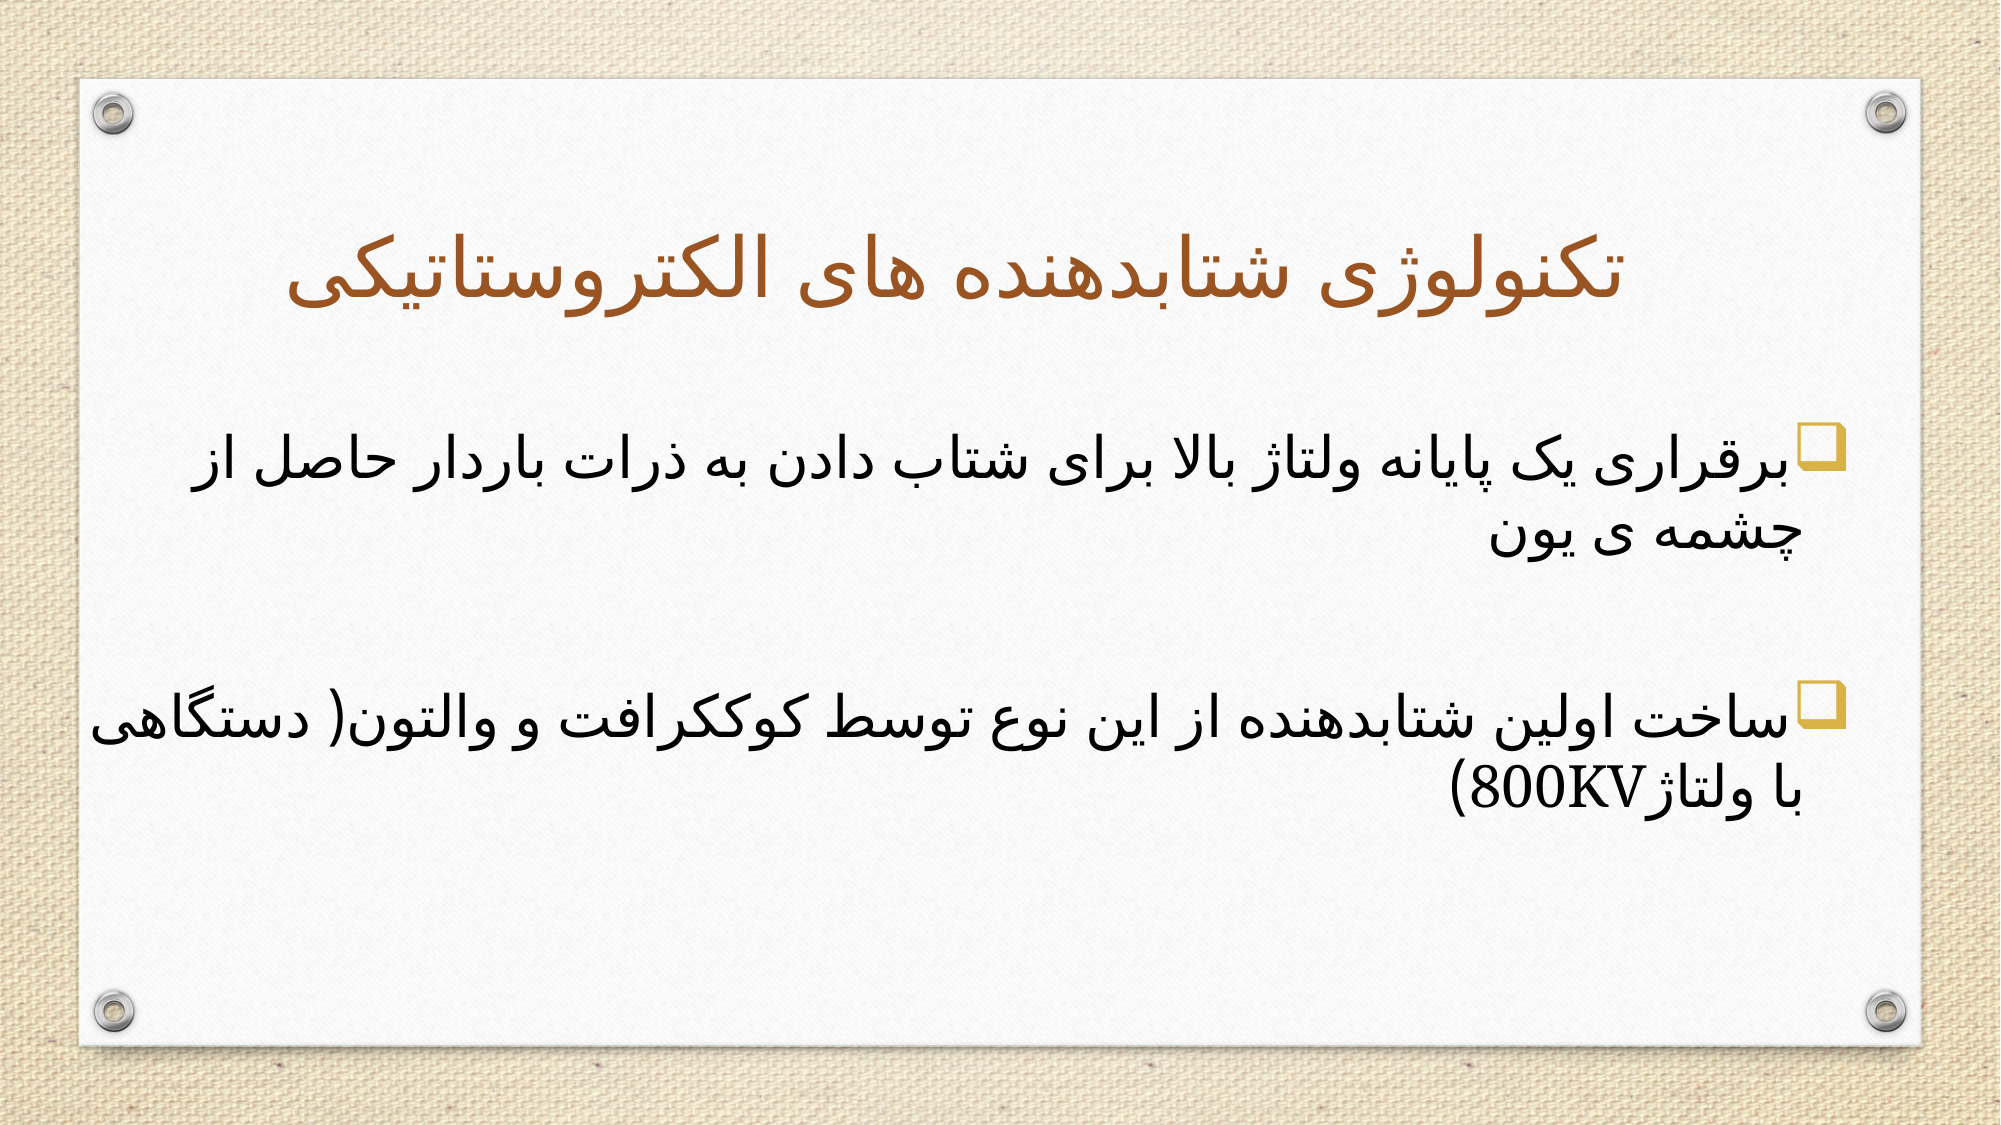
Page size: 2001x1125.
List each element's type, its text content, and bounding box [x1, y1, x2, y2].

list تکنولوژی شتابدهنده های الکتروستاتیکی برقراری یک پایانه ولتاژ بالا برای شتاب دادن به ذرات باردار حاصل از چشمه ی یون ساخت اولین شتابدهنده از این نوع توسط کوککرافت و والتون( دستگاهی با ولتاژ800KV) [44, 117, 1868, 959]
picture [0, 0, 2001, 1125]
